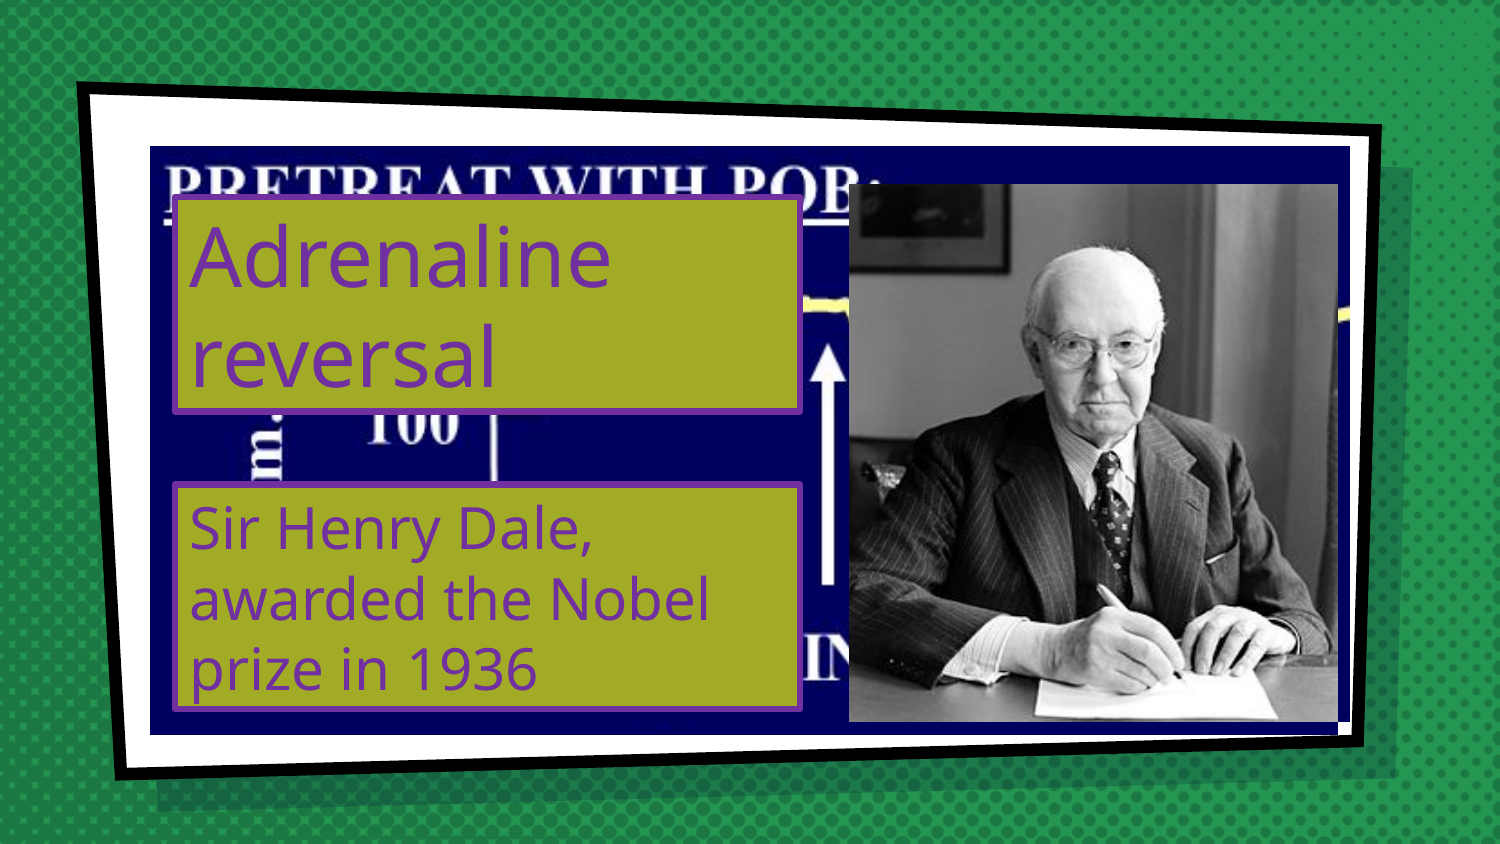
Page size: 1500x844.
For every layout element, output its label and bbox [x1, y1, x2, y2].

picture [149, 146, 1351, 735]
